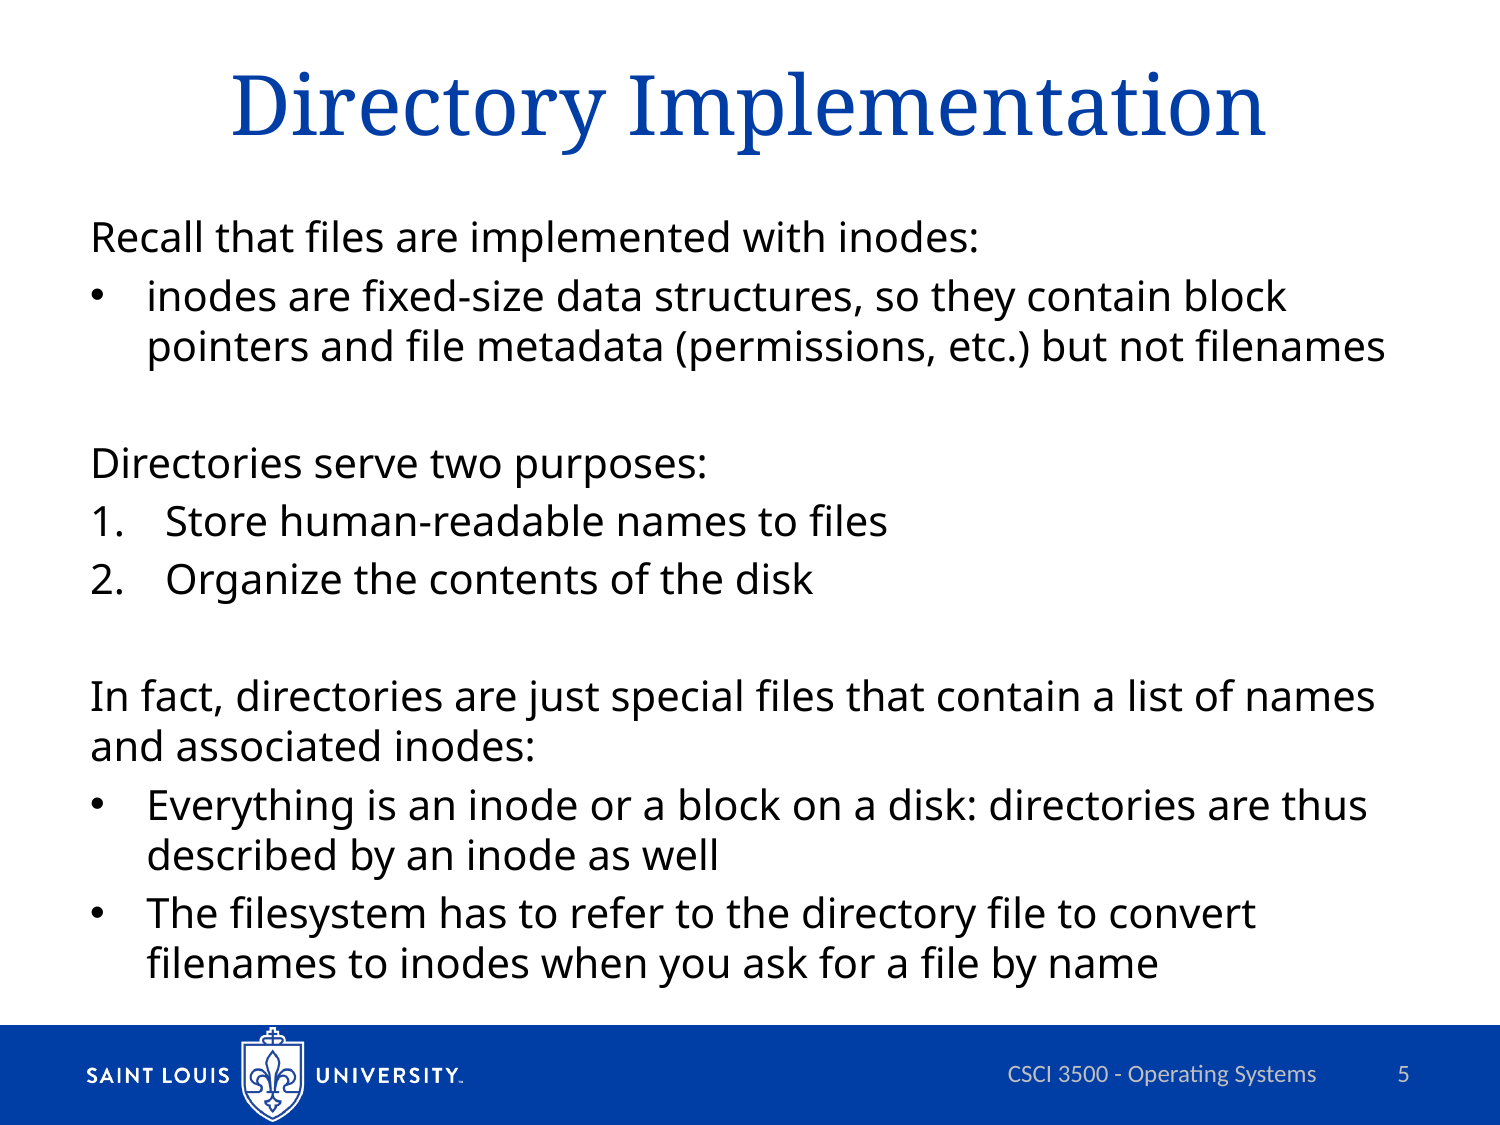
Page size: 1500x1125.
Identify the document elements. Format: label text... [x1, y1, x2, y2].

picture [87, 1027, 463, 1122]
list Recall that files are implemented with inodes: inodes are fixed-size data structures, so they contain block pointers and file metadata (permissions, etc.) but not filenames Directories serve two purposes: Store human-readable names to files Organize the contents of the disk In fact, directories are just special files that contain a list of names and associated inodes: Everything is an inode or a block on a disk: directories are thus described by an inode as well The filesystem has to refer to the directory file to convert filenames to inodes when you ask for a file by name [75, 203, 1425, 1014]
slide_number 5 [1074, 1042, 1425, 1103]
title Directory Implementation [75, 8, 1425, 197]
footer CSCI 3500 - Operating Systems [924, 1042, 1074, 1103]
